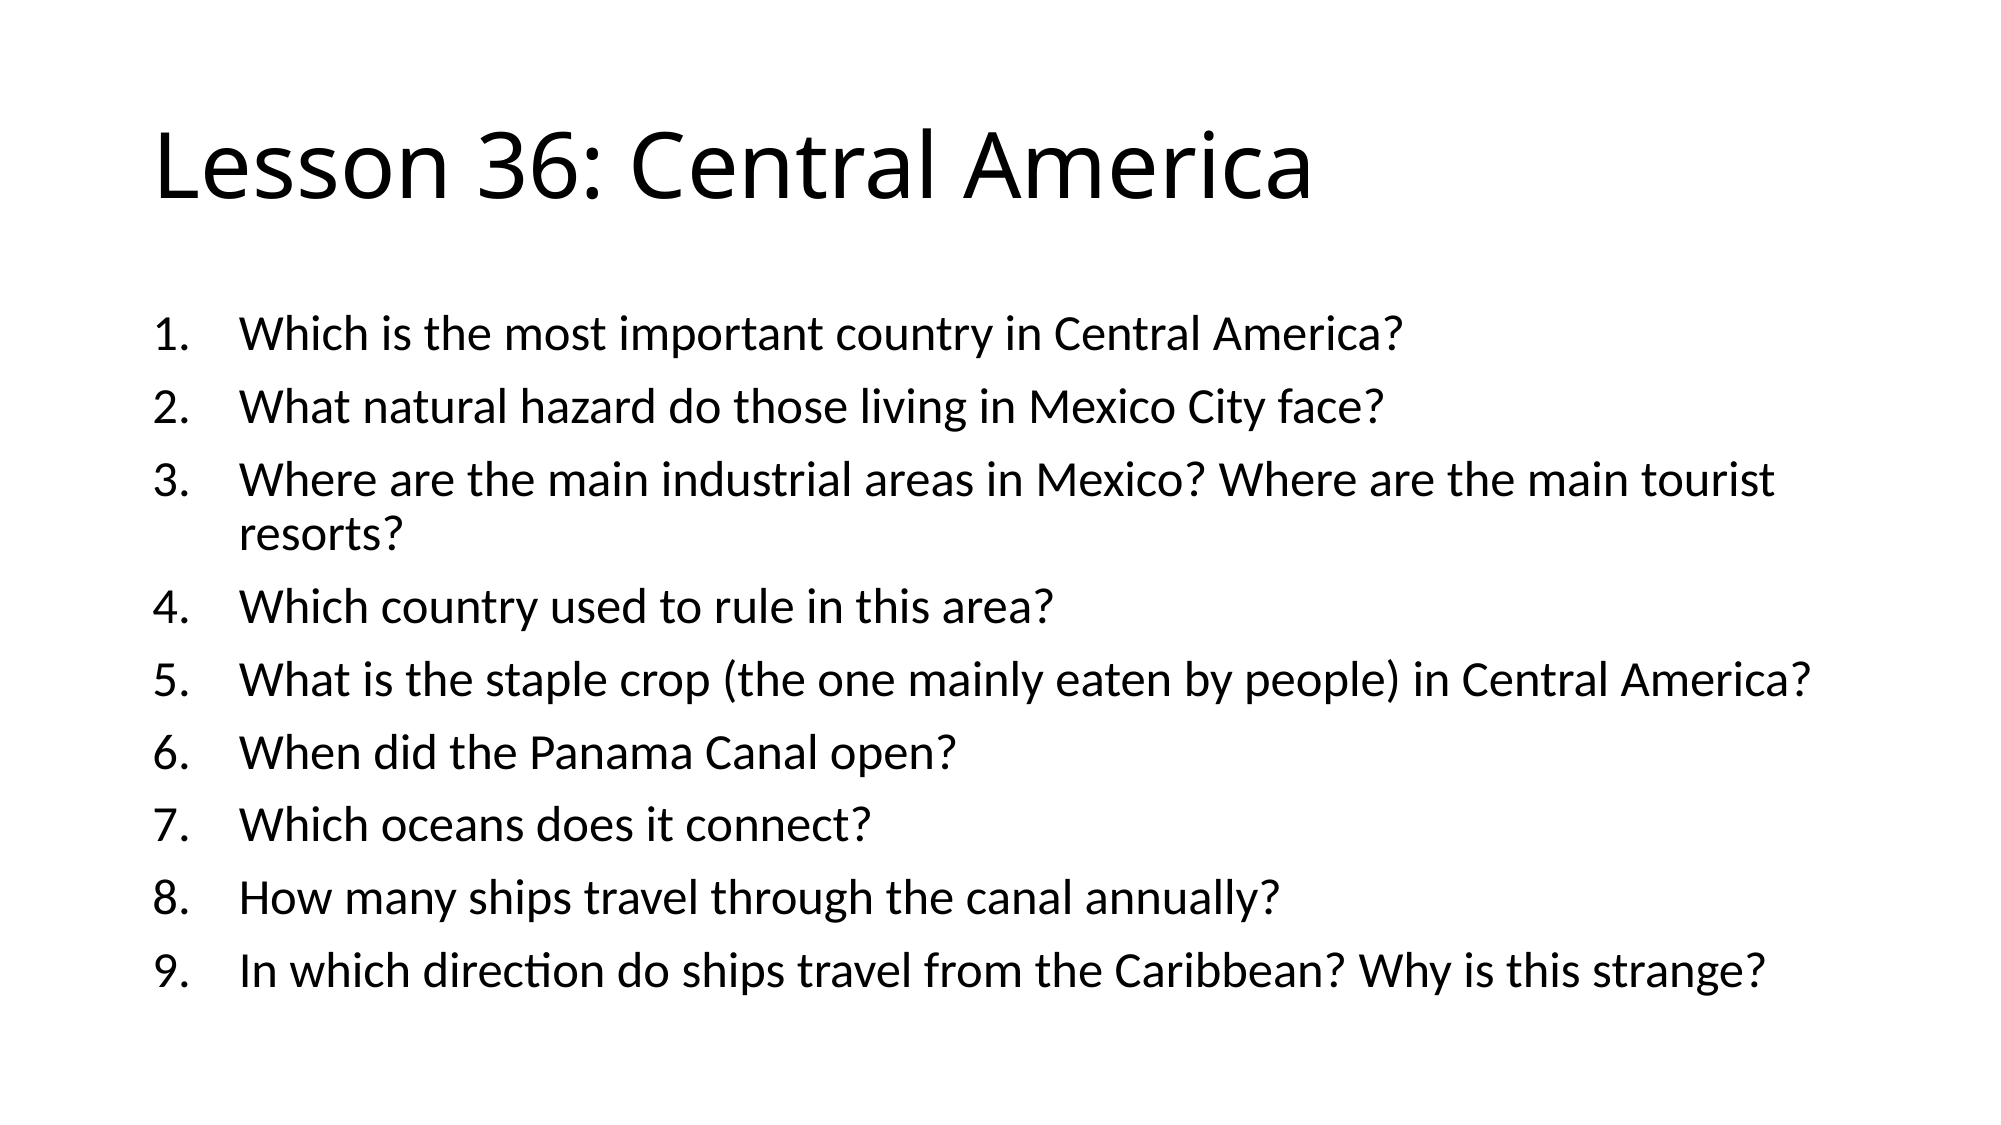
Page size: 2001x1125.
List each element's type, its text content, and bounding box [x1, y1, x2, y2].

title Lesson 36: Central America [137, 59, 1863, 278]
list Which is the most important country in Central America? What natural hazard do those living in Mexico City face? Where are the main industrial areas in Mexico? Where are the main tourist resorts? Which country used to rule in this area? What is the staple crop (the one mainly eaten by people) in Central America? When did the Panama Canal open? Which oceans does it connect? How many ships travel through the canal annually? In which direction do ships travel from the Caribbean? Why is this strange? [137, 299, 1863, 1014]
